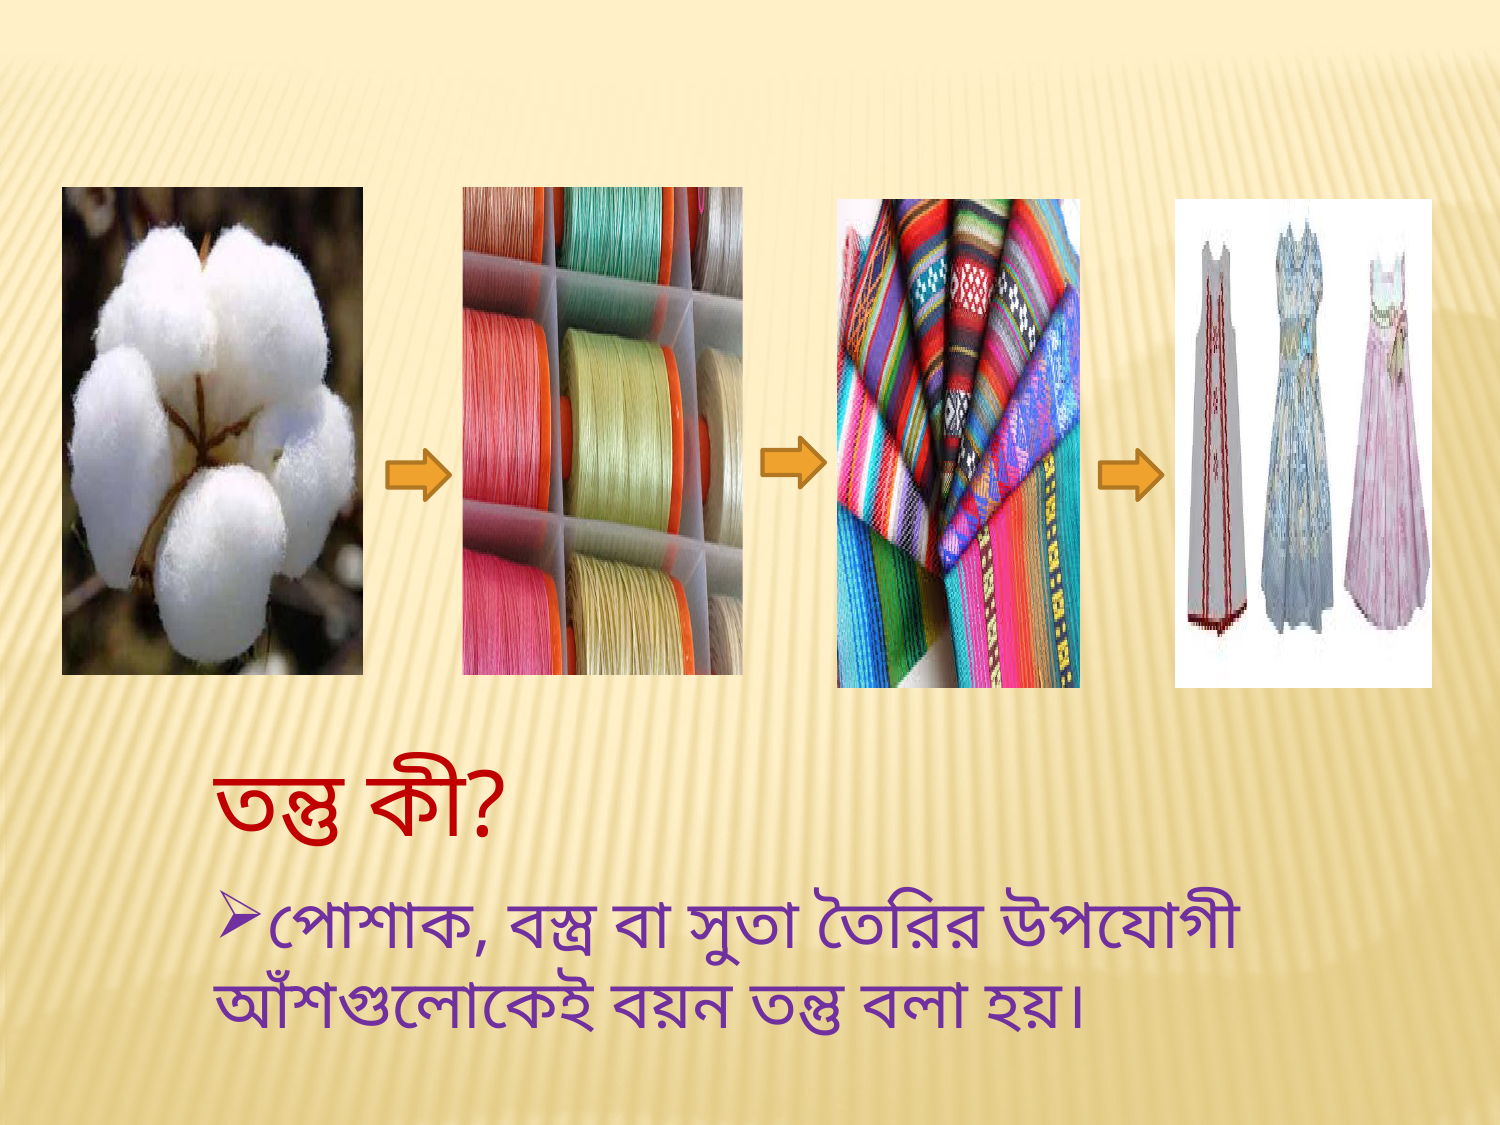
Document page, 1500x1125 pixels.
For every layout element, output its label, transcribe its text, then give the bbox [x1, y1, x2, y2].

text_box [1097, 448, 1164, 502]
text_box পোশাক, বস্ত্র বা সুতা তৈরির উপযোগী আঁশগুলোকেই বয়ন তন্তু বলা হয়। [200, 874, 1363, 1050]
picture [1174, 199, 1432, 688]
text_box [760, 435, 827, 490]
text_box তন্তু কী? [200, 737, 1288, 863]
picture [62, 187, 363, 676]
picture [837, 199, 1080, 688]
picture [462, 187, 743, 676]
text_box [385, 448, 452, 502]
